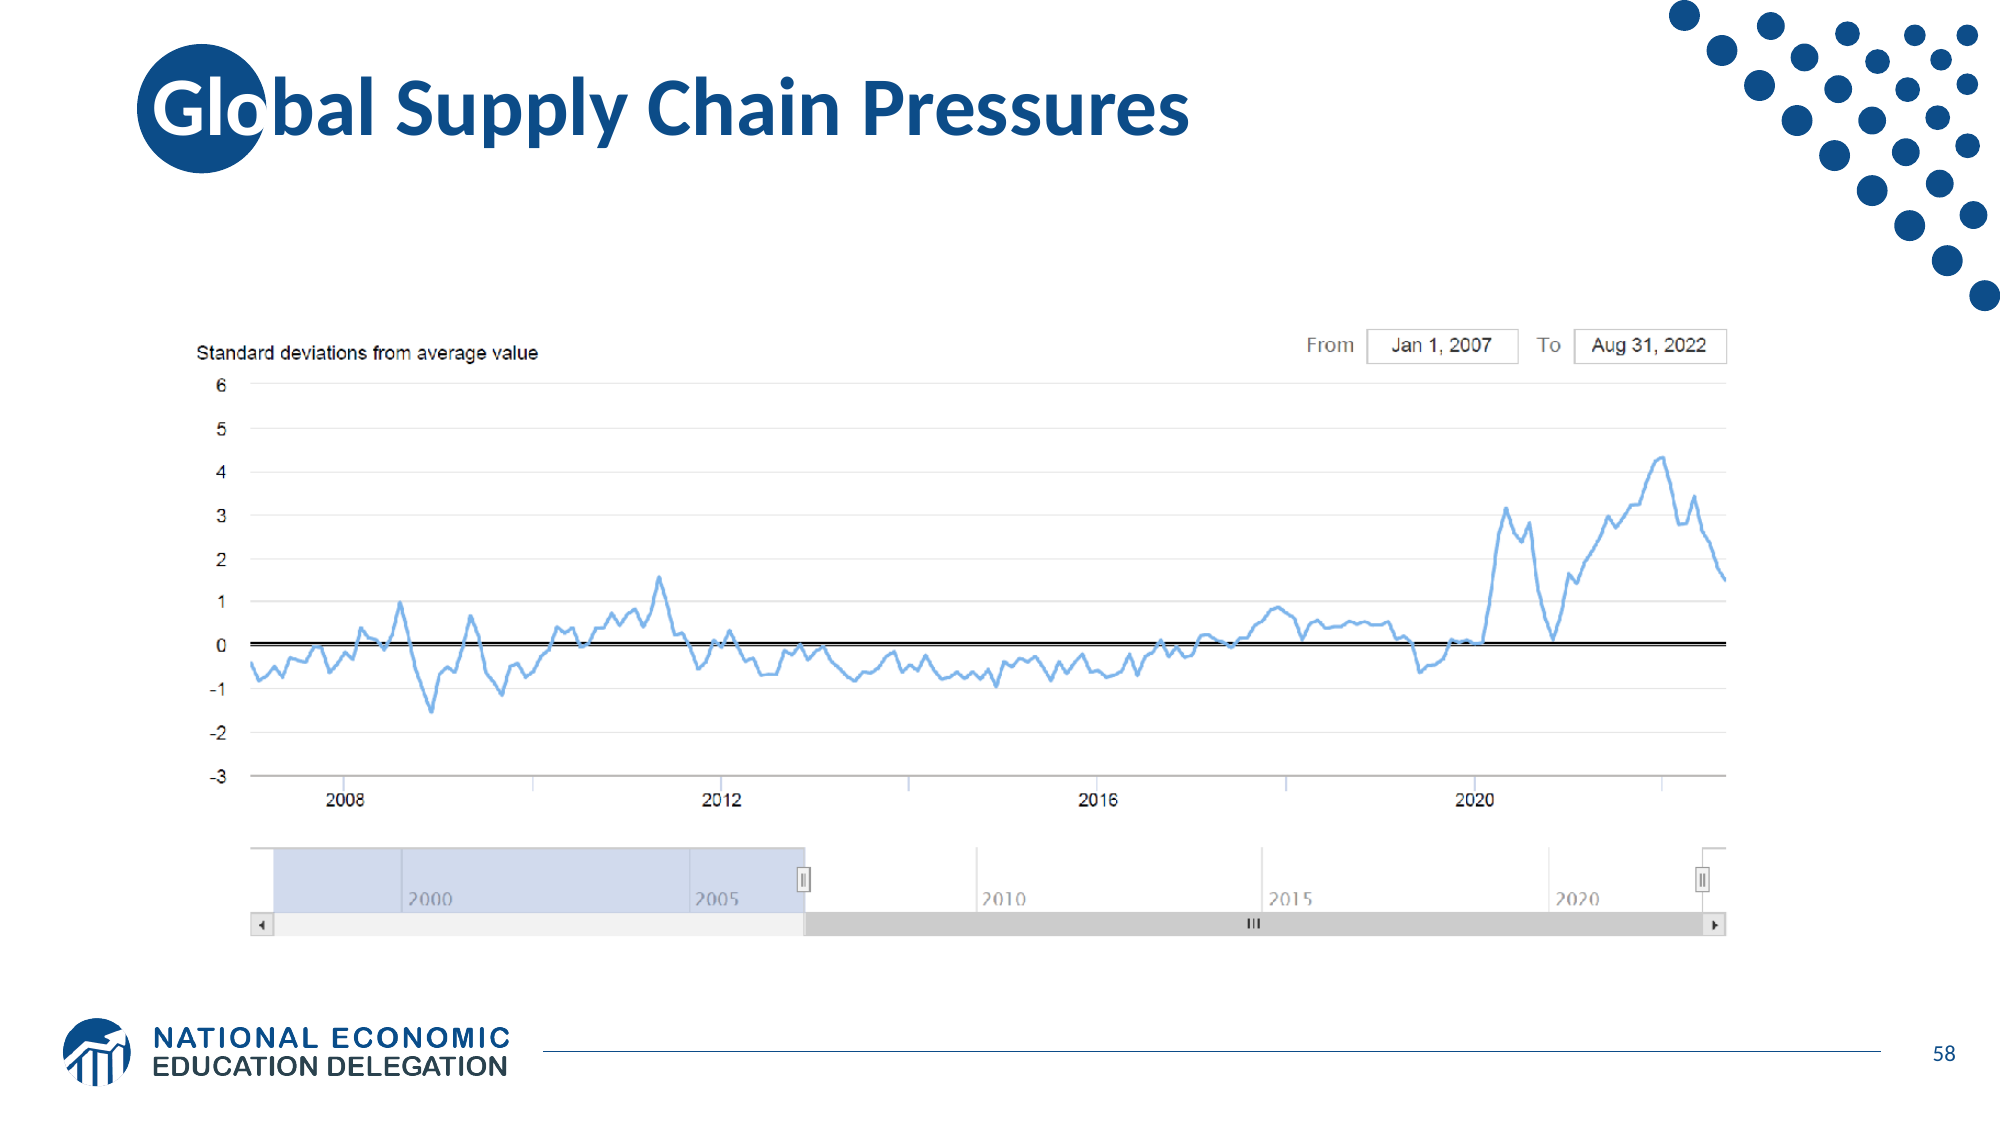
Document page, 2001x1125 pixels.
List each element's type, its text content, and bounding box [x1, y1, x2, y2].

slide_number 58 [1521, 1022, 1972, 1082]
picture [55, 1013, 520, 1091]
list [178, 273, 1781, 1024]
title Global Supply Chain Pressures [137, 0, 1863, 218]
